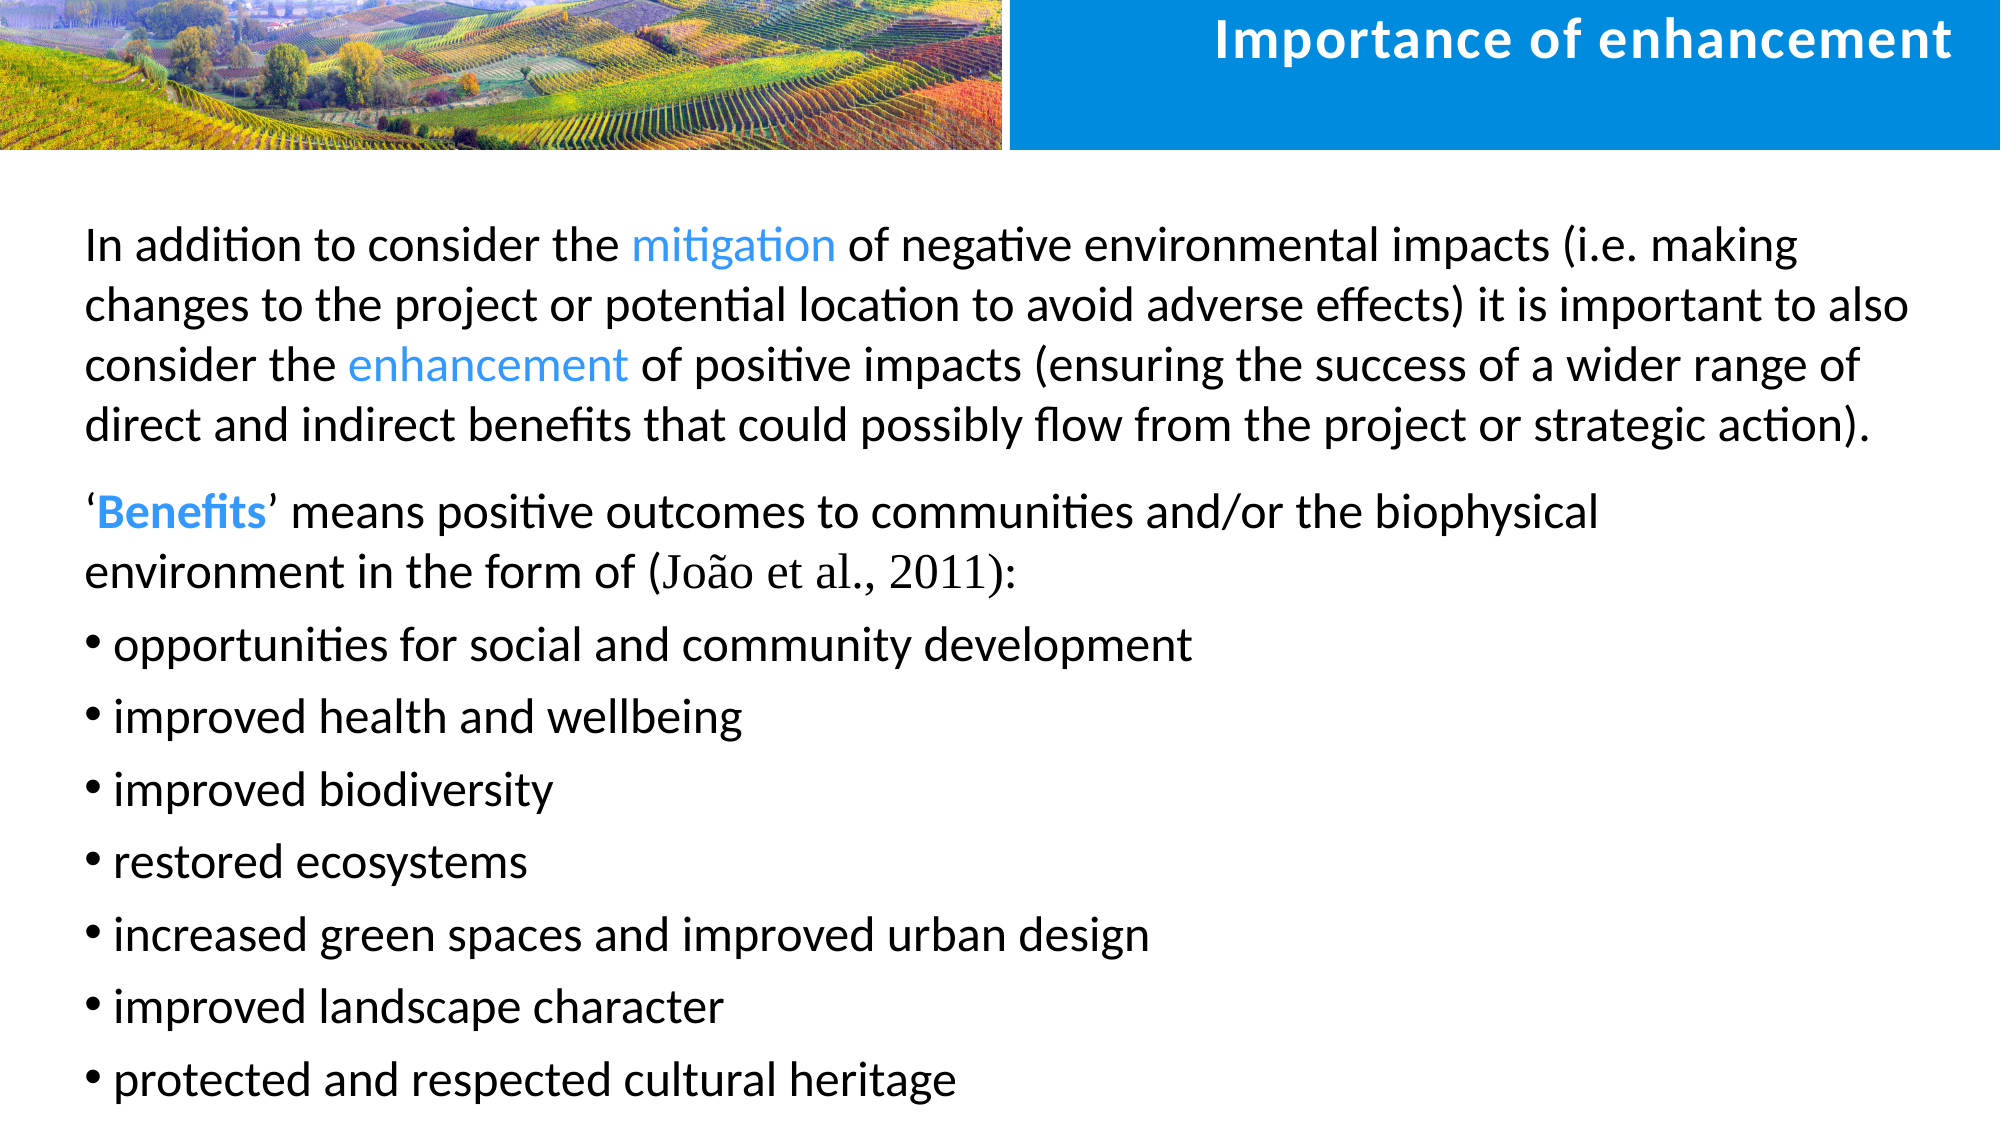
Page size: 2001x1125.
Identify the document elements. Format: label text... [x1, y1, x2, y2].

text_box [417, 0, 2000, 830]
picture [0, 0, 1002, 150]
text_box Importance of enhancement [1002, 0, 1969, 78]
text_box In addition to consider the mitigation of negative environmental impacts (i.e. making changes to the project or potential location to avoid adverse effects) it is important to also consider the enhancement of positive impacts (ensuring the success of a wider range of direct and indirect benefits that could possibly flow from the project or strategic action). [69, 203, 1950, 459]
text_box ‘Benefits’ means positive outcomes to communities and/or the biophysical environment in the form of (João et al., 2011): opportunities for social and community development improved health and wellbeing improved biodiversity restored ecosystems increased green spaces and improved urban design improved landscape character protected and respected cultural heritage [69, 471, 1877, 1114]
